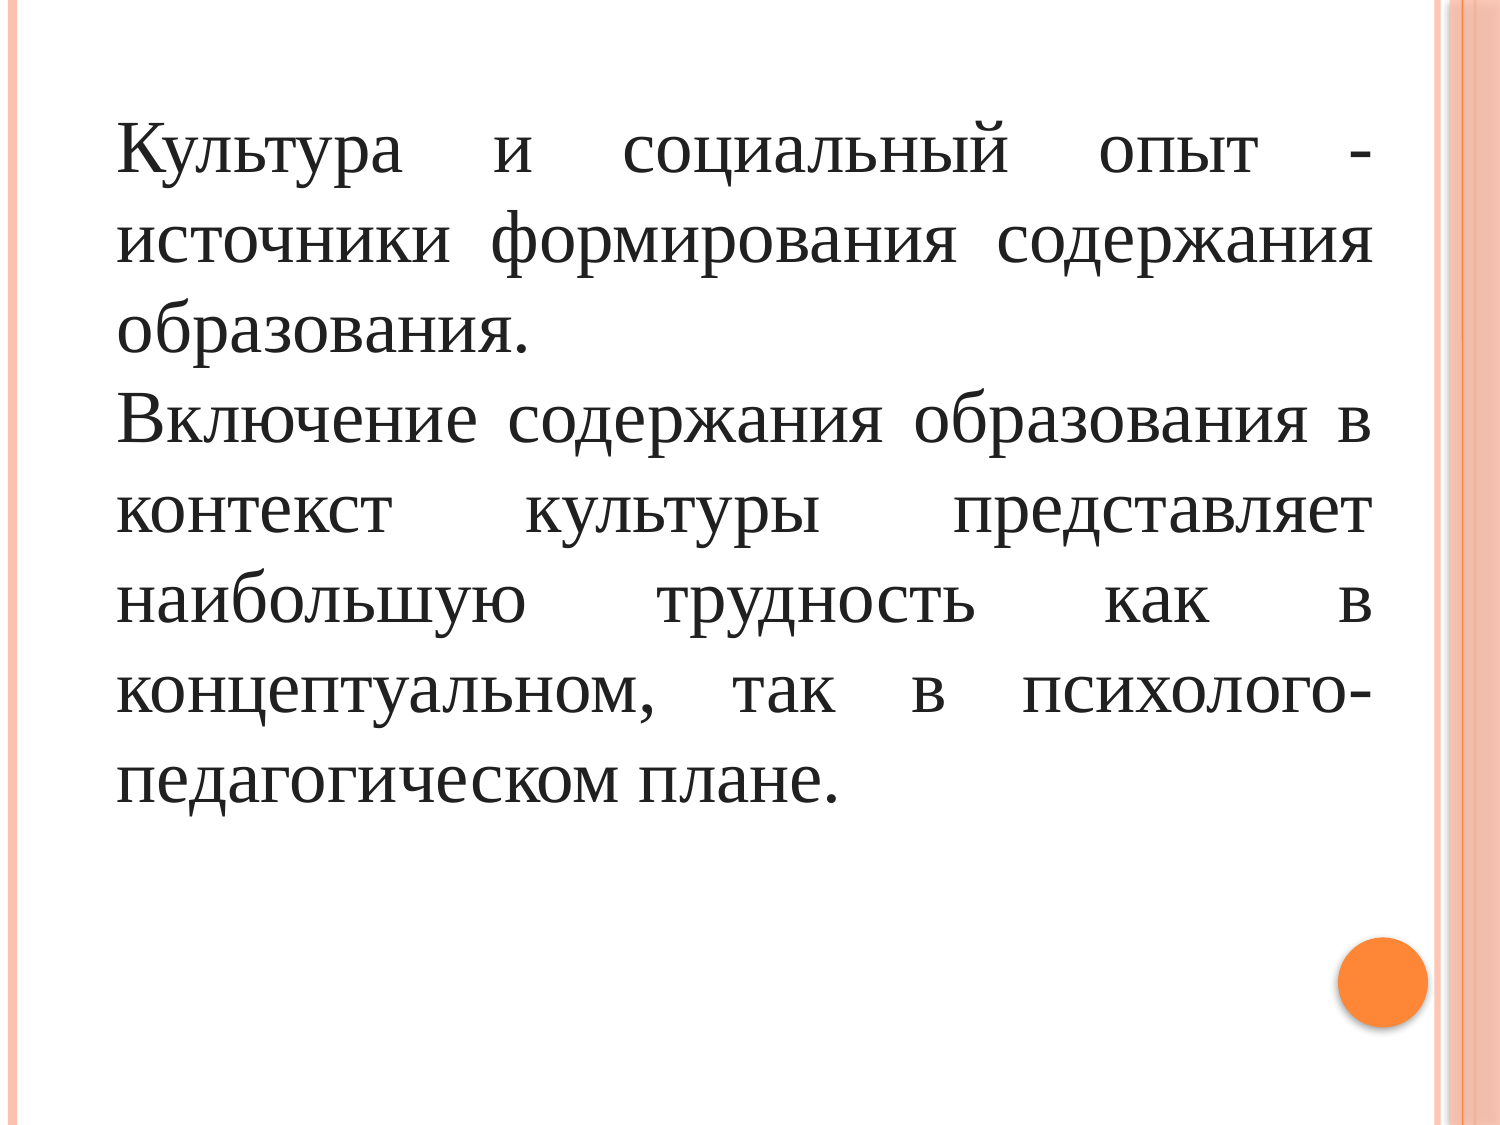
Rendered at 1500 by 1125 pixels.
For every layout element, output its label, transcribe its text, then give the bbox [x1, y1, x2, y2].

text_box Культура и социальный опыт - источники формирования содержания образования. Включение содержания образования в контекст культуры представляет наибольшую трудность как в концептуальном, так в психолого-педагогическом плане. [102, 89, 1390, 825]
